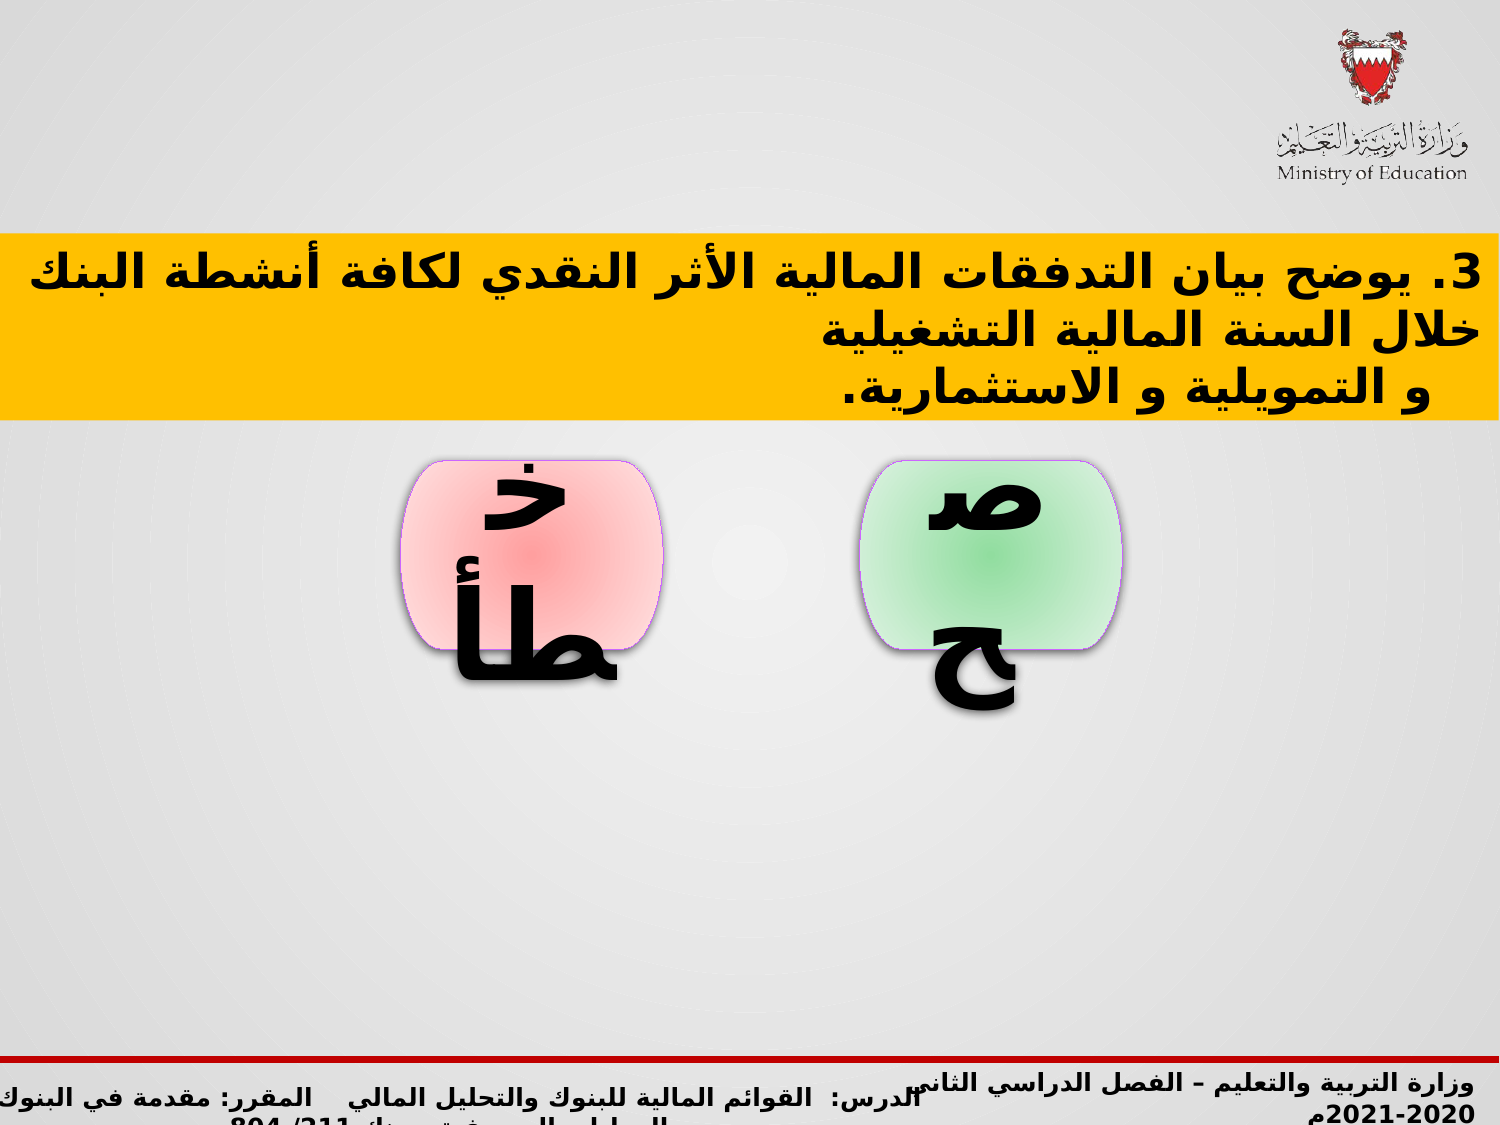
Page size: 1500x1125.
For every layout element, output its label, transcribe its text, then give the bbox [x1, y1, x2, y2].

picture [1239, 4, 1500, 213]
text_box صح [859, 460, 1123, 650]
text_box 3. يوضح بيان التدفقات المالية الأثر النقدي لكافة أنشطة البنك خلال السنة المالية التشغيلية و التمويلية و الاستثمارية. [0, 233, 1499, 421]
text_box خطأ [400, 460, 664, 650]
text_box وزارة التربية والتعليم – الفصل الدراسي الثاني 2020-2021م [876, 1065, 1491, 1125]
text_box الدرس: القوائم المالية للبنوك والتحليل المالي المقرر: مقدمة في البنوك والعمليات المصرفية بنك 211/ 804 [0, 1073, 989, 1125]
